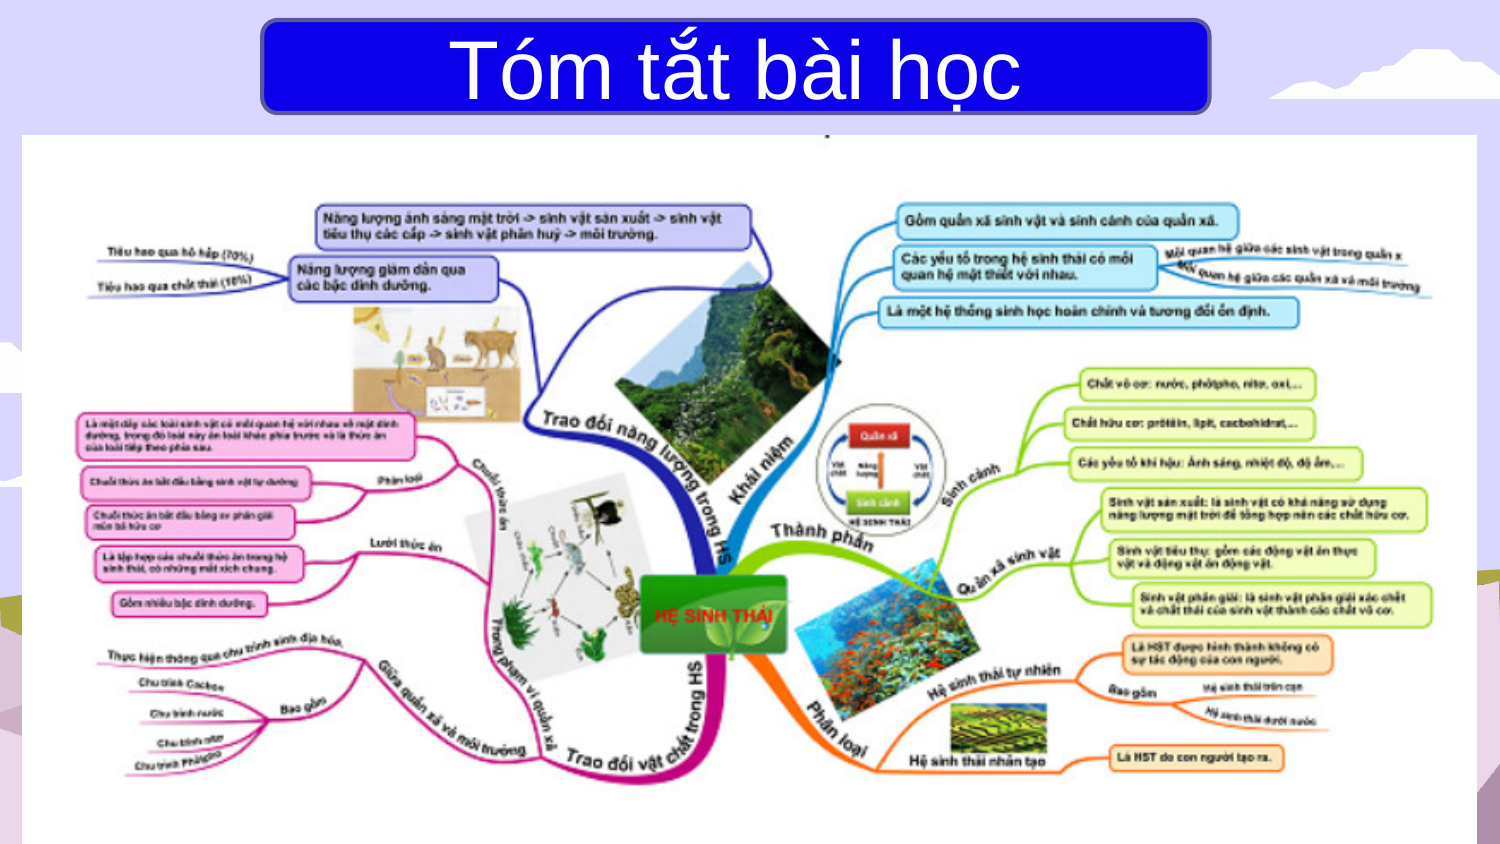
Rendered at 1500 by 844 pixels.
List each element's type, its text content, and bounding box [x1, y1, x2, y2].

picture [0, 135, 1500, 844]
text_box Tóm tắt bài học [260, 17, 1212, 116]
picture [1268, 49, 1500, 99]
